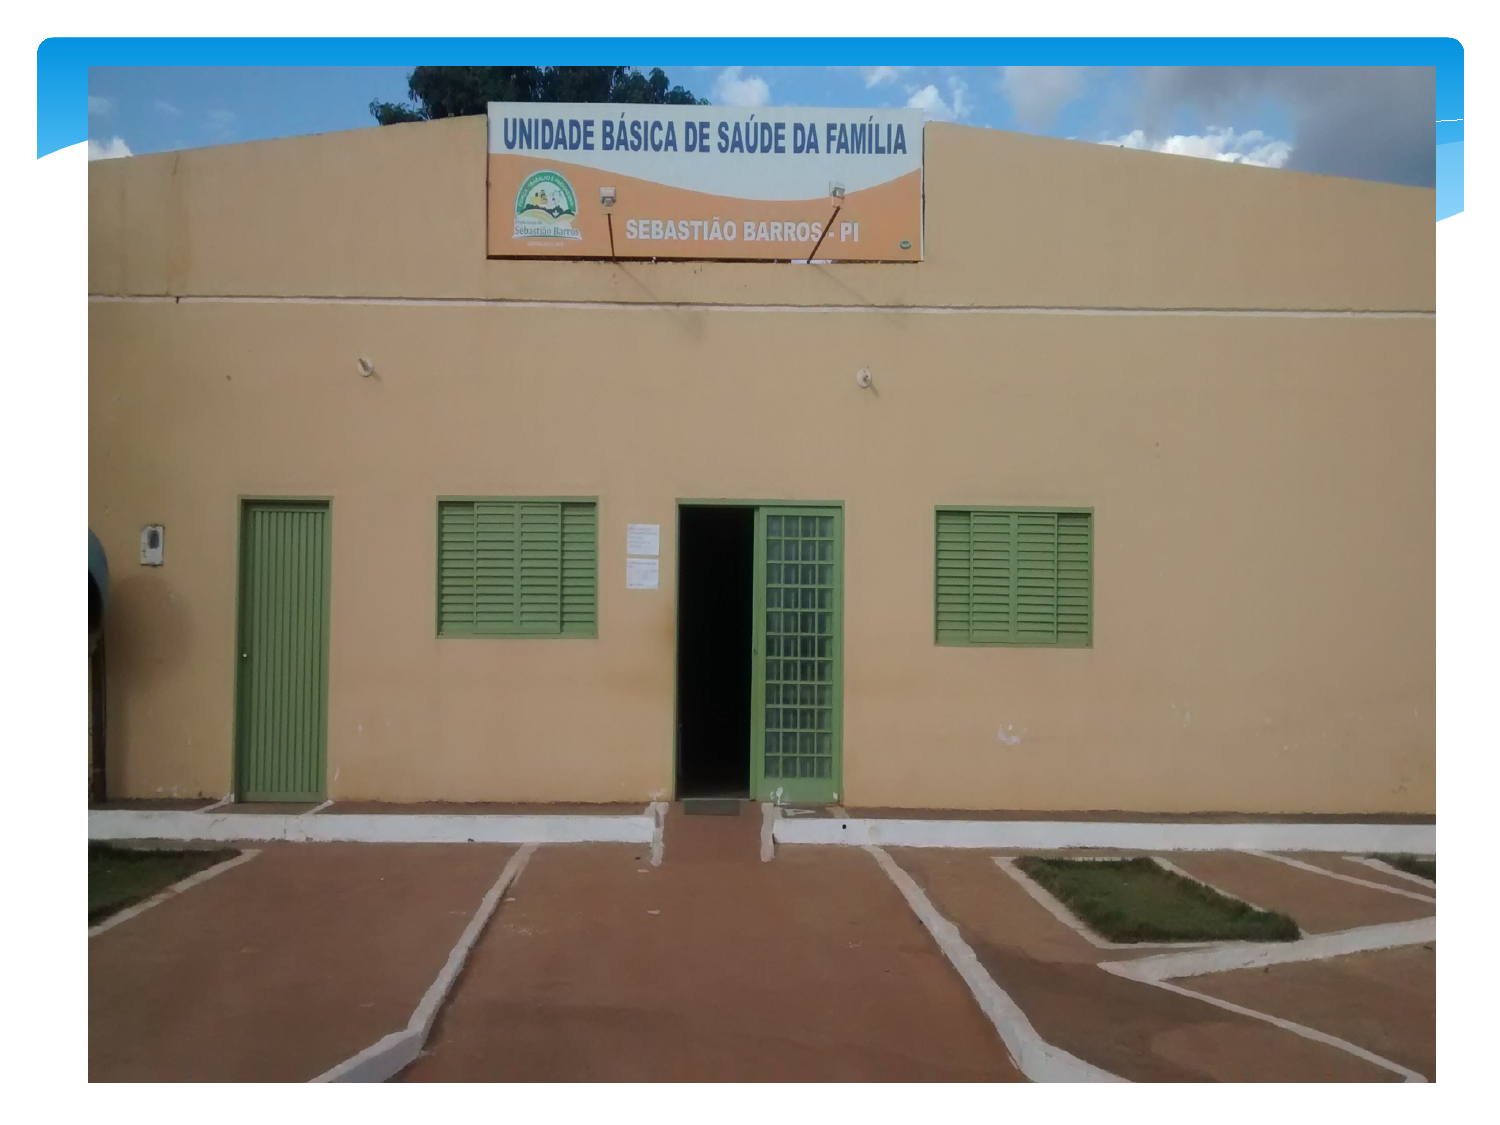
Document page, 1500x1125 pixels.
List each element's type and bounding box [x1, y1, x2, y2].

picture [88, 67, 1436, 1083]
